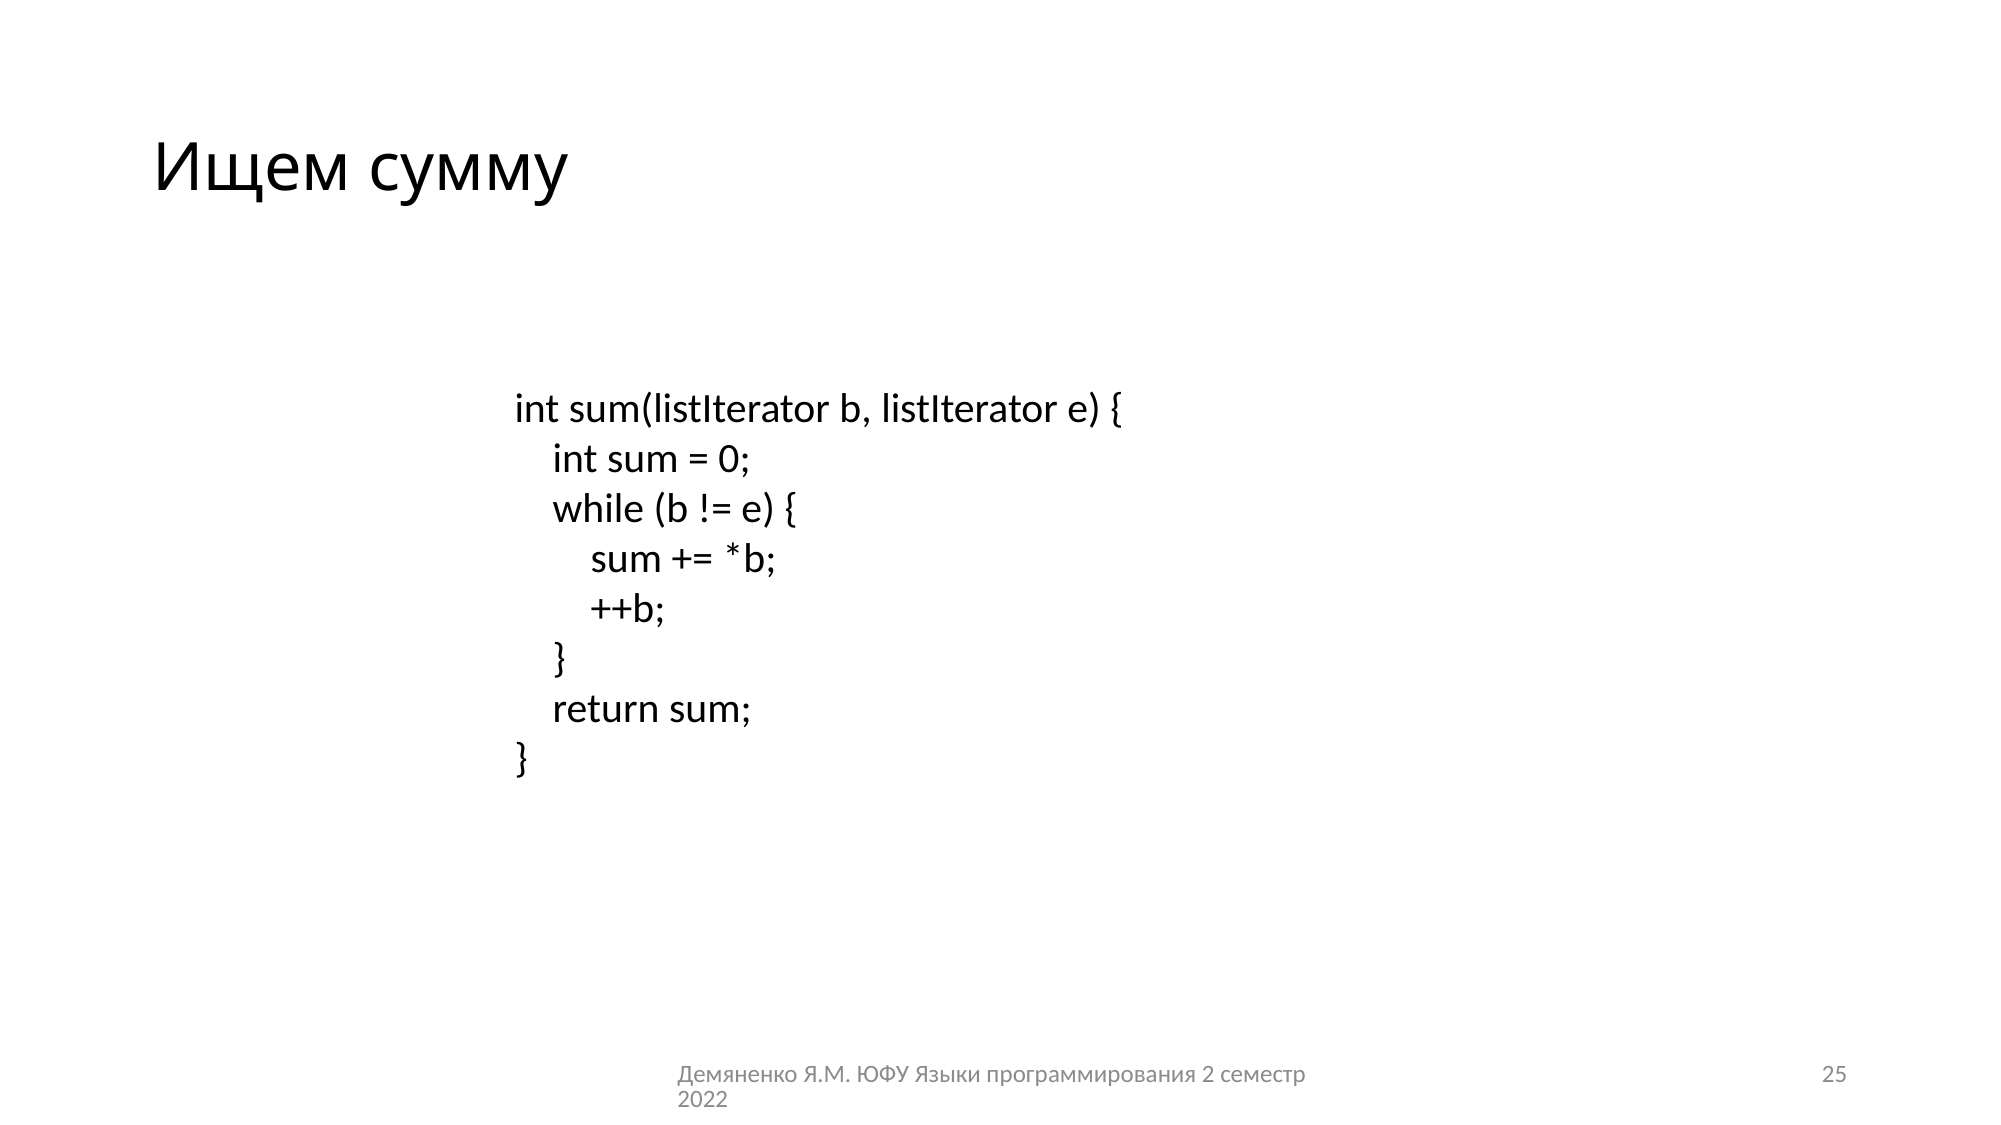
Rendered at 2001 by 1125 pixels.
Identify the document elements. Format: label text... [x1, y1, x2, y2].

footer Демяненко Я.М. ЮФУ Языки программирования 2 семестр 2022 [662, 1042, 1338, 1103]
slide_number 25 [1412, 1042, 1863, 1103]
title Ищем сумму [137, 59, 1863, 278]
text_box int sum(listIterator b, listIterator e) { int sum = 0; while (b != e) { sum += *b; ++b; } return sum; } [499, 373, 1500, 788]
